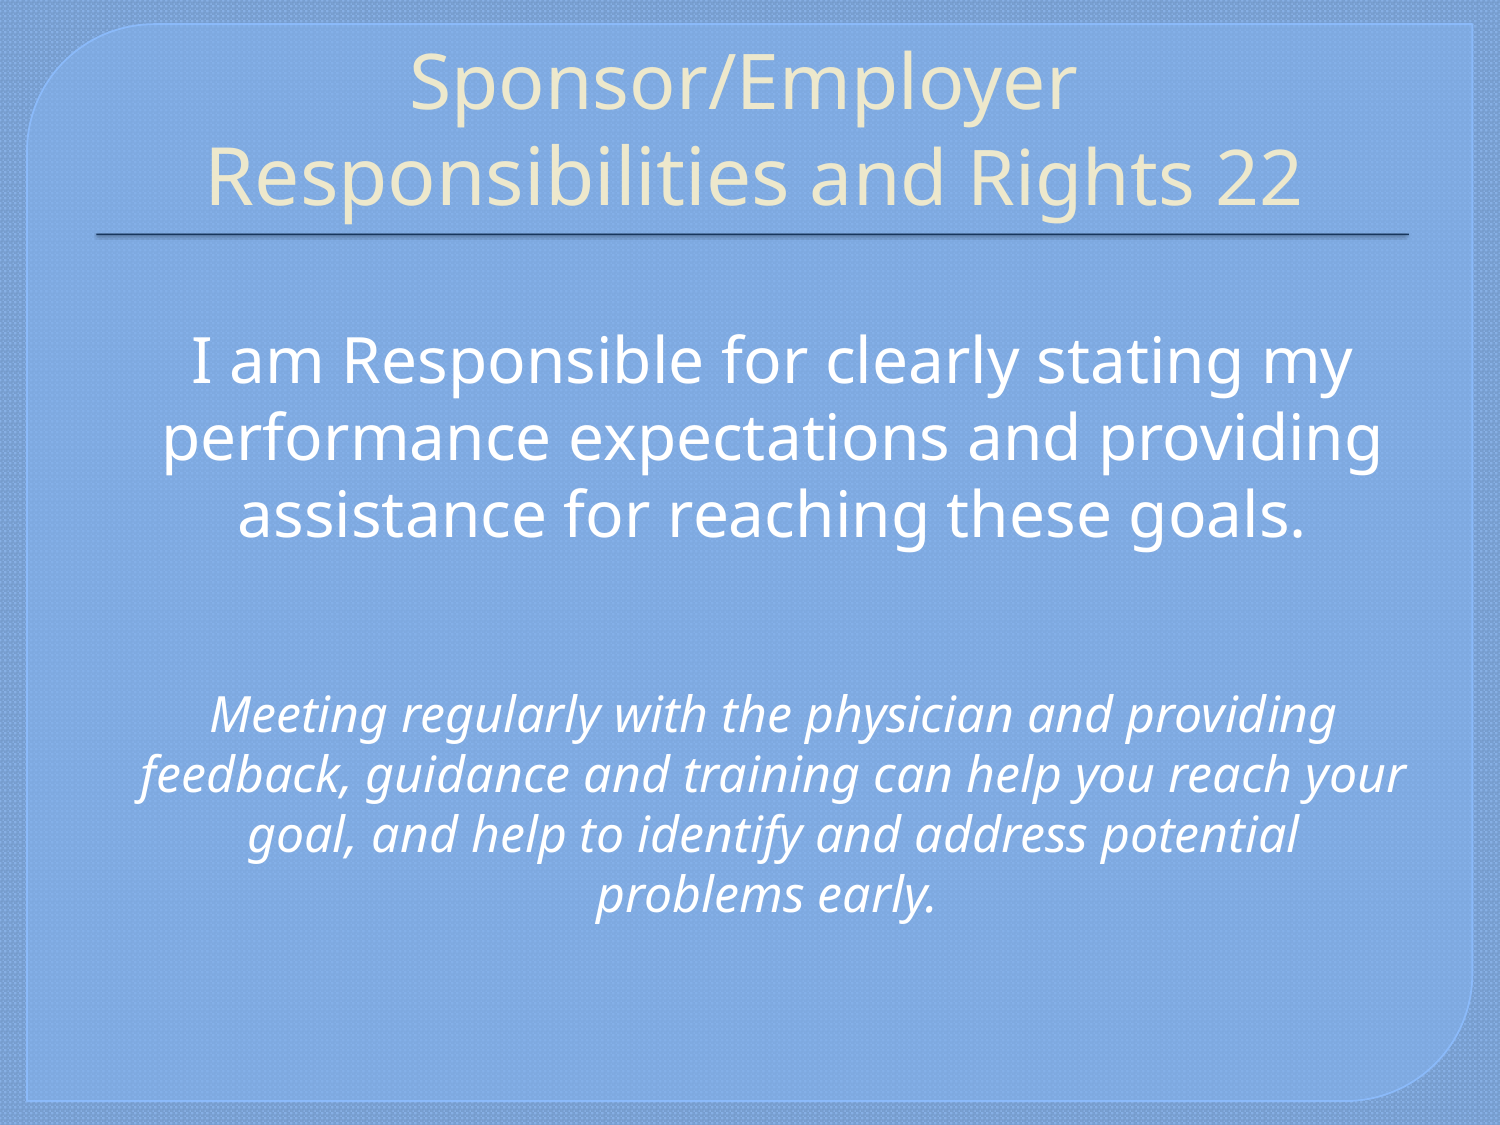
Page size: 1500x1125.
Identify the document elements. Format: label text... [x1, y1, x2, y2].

title Sponsor/Employer Responsibilities and Rights 22 [75, 24, 1425, 238]
list I am Responsible for clearly stating my performance expectations and providing assistance for reaching these goals. [75, 312, 1425, 625]
text_box Meeting regularly with the physician and providing feedback, guidance and training can help you reach your goal, and help to identify and address potential problems early. [74, 674, 1425, 1038]
